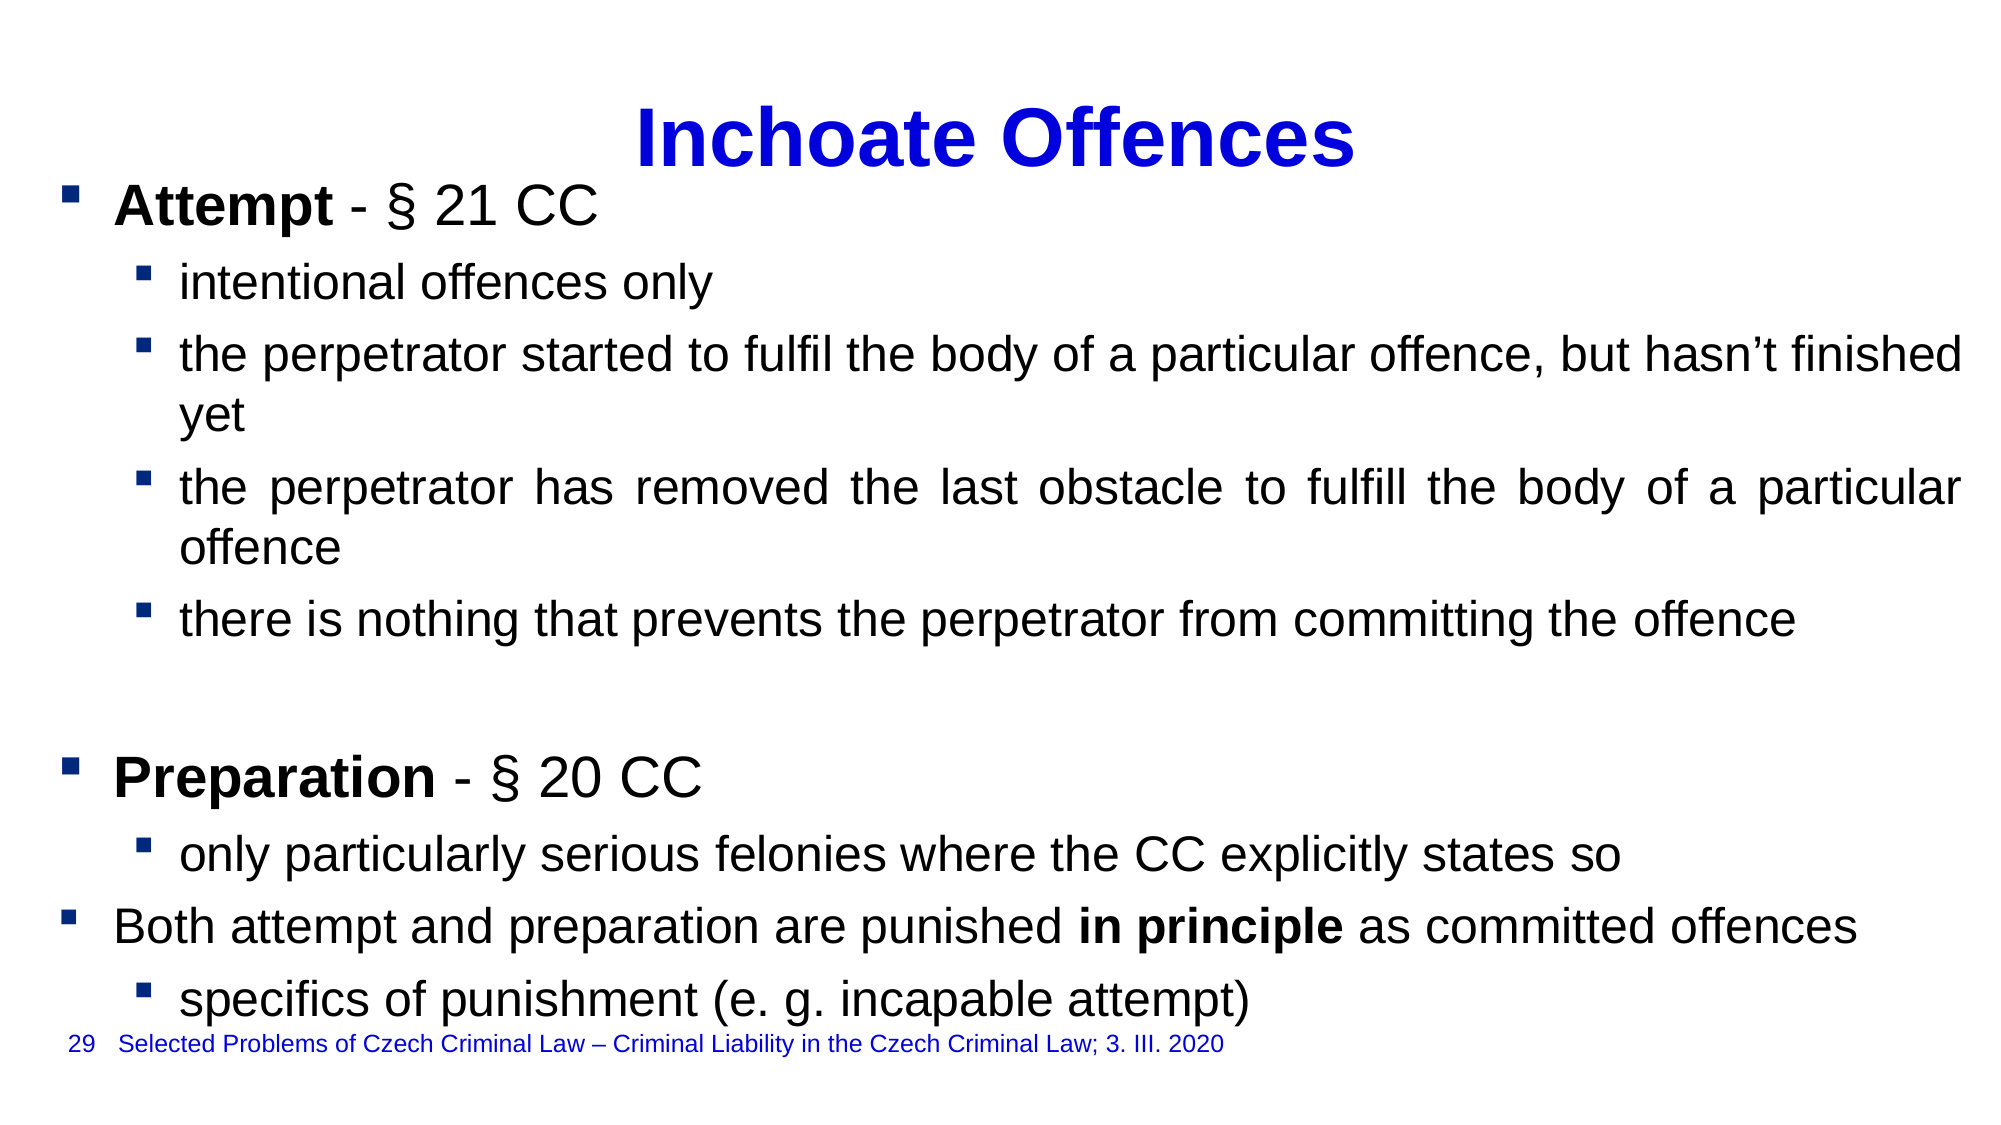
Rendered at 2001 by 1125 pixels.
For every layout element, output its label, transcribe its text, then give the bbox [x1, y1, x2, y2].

footer Selected Problems of Czech Criminal Law – Criminal Liability in the Czech Criminal Law; 3. III. 2020 [118, 1021, 1418, 1063]
list Attempt - § 21 CC intentional offences only the perpetrator started to fulfil the body of a particular offence, but hasn’t finished yet the perpetrator has removed the last obstacle to fulfill the body of a particular offence there is nothing that prevents the perpetrator from committing the offence Preparation - § 20 CC only particularly serious felonies where the CC explicitly states so Both attempt and preparation are punished in principle as committed offences specifics of punishment (e. g. incapable attempt) [57, 166, 1964, 842]
slide_number 29 [67, 1021, 110, 1063]
title Inchoate Offences [332, 99, 1660, 166]
